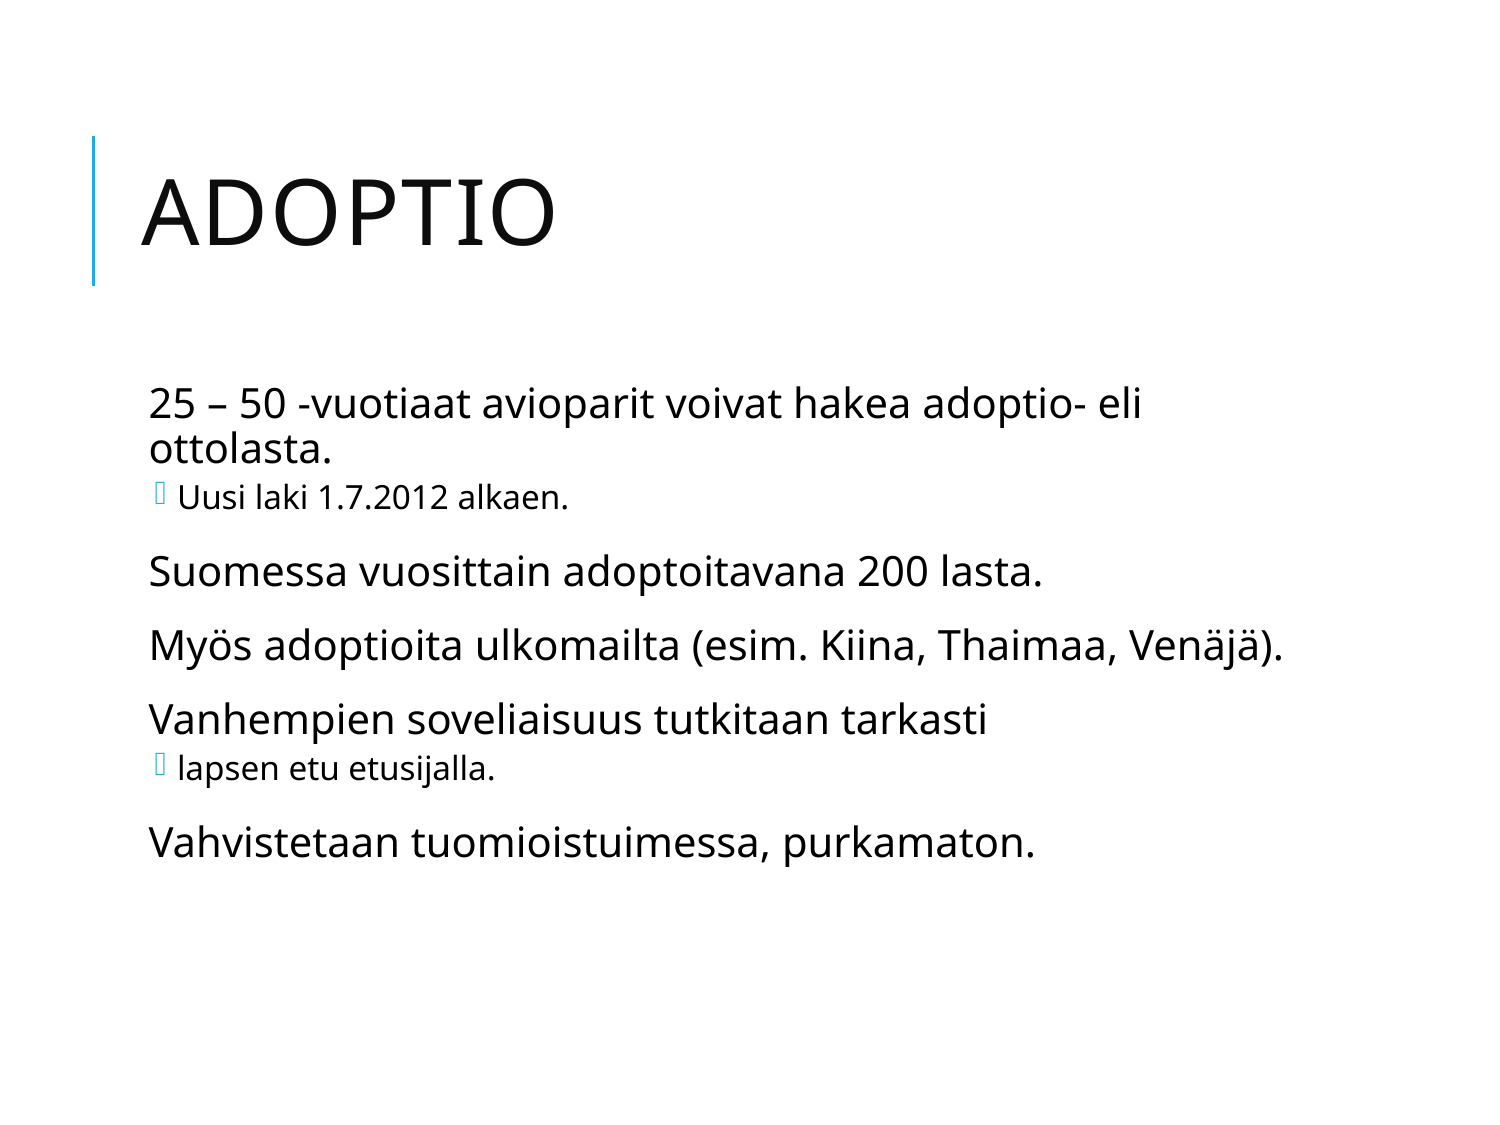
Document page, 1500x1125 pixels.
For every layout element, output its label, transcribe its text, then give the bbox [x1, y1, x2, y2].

list 25 – 50 -vuotiaat avioparit voivat hakea adoptio- eli ottolasta. Uusi laki 1.7.2012 alkaen. Suomessa vuosittain adoptoitavana 200 lasta. Myös adoptioita ulkomailta (esim. Kiina, Thaimaa, Venäjä). Vanhempien soveliaisuus tutkitaan tarkasti lapsen etu etusijalla. Vahvistetaan tuomioistuimessa, purkamaton. [126, 375, 1322, 1035]
title Adoptio [126, 96, 1322, 342]
